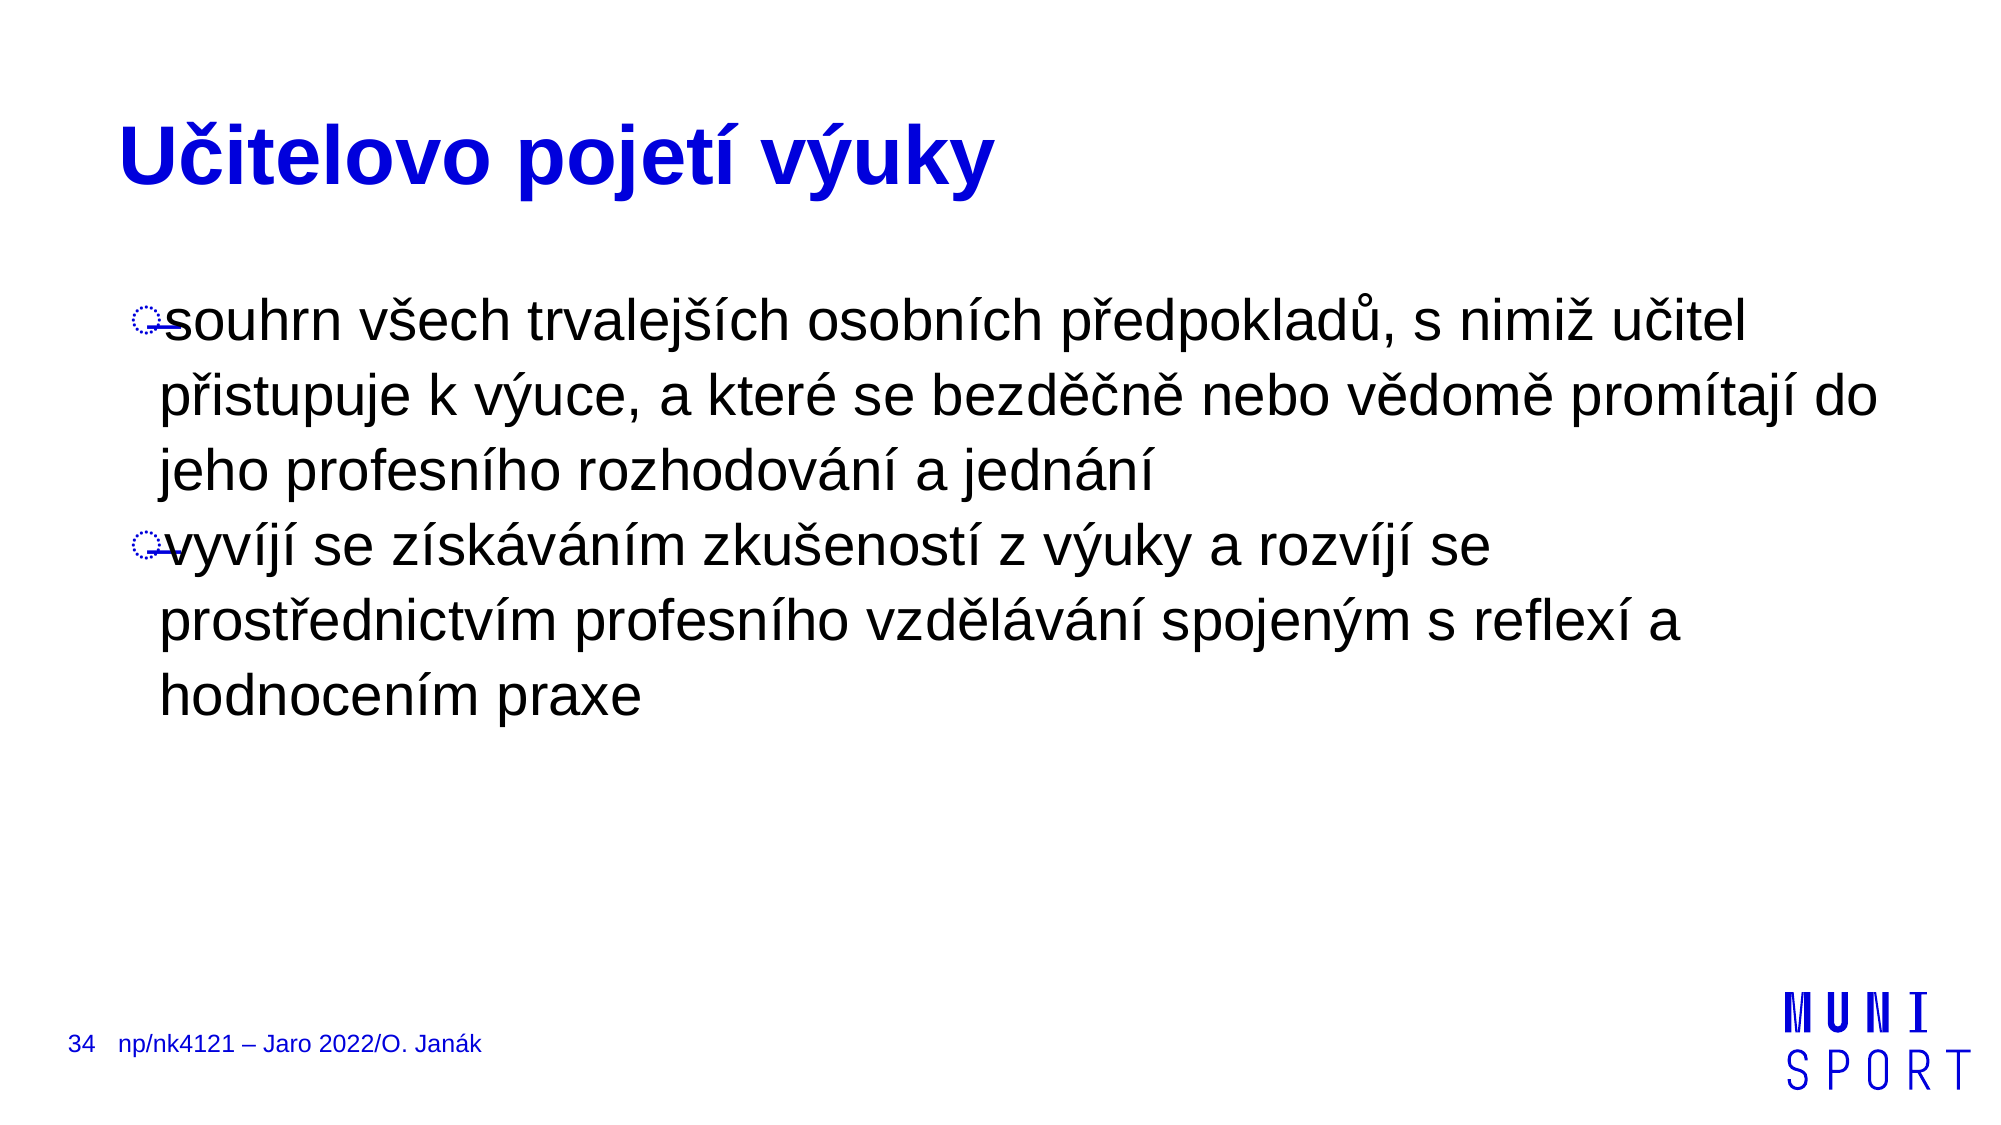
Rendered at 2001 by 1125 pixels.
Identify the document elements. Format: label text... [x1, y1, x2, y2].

slide_number 34 [67, 1021, 110, 1063]
footer np/nk4121 – Jaro 2022/O. Janák [118, 1021, 1418, 1063]
list souhrn všech trvalejších osobních předpokladů, s nimiž učitel přistupuje k výuce, a které se bezděčně nebo vědomě promítají do jeho profesního rozhodování a jednání vyvíjí se získáváním zkušeností z výuky a rozvíjí se prostřednictvím profesního vzdělávání spojeným s reflexí a hodnocením praxe [118, 277, 1883, 957]
title Učitelovo pojetí výuky [118, 118, 1883, 193]
